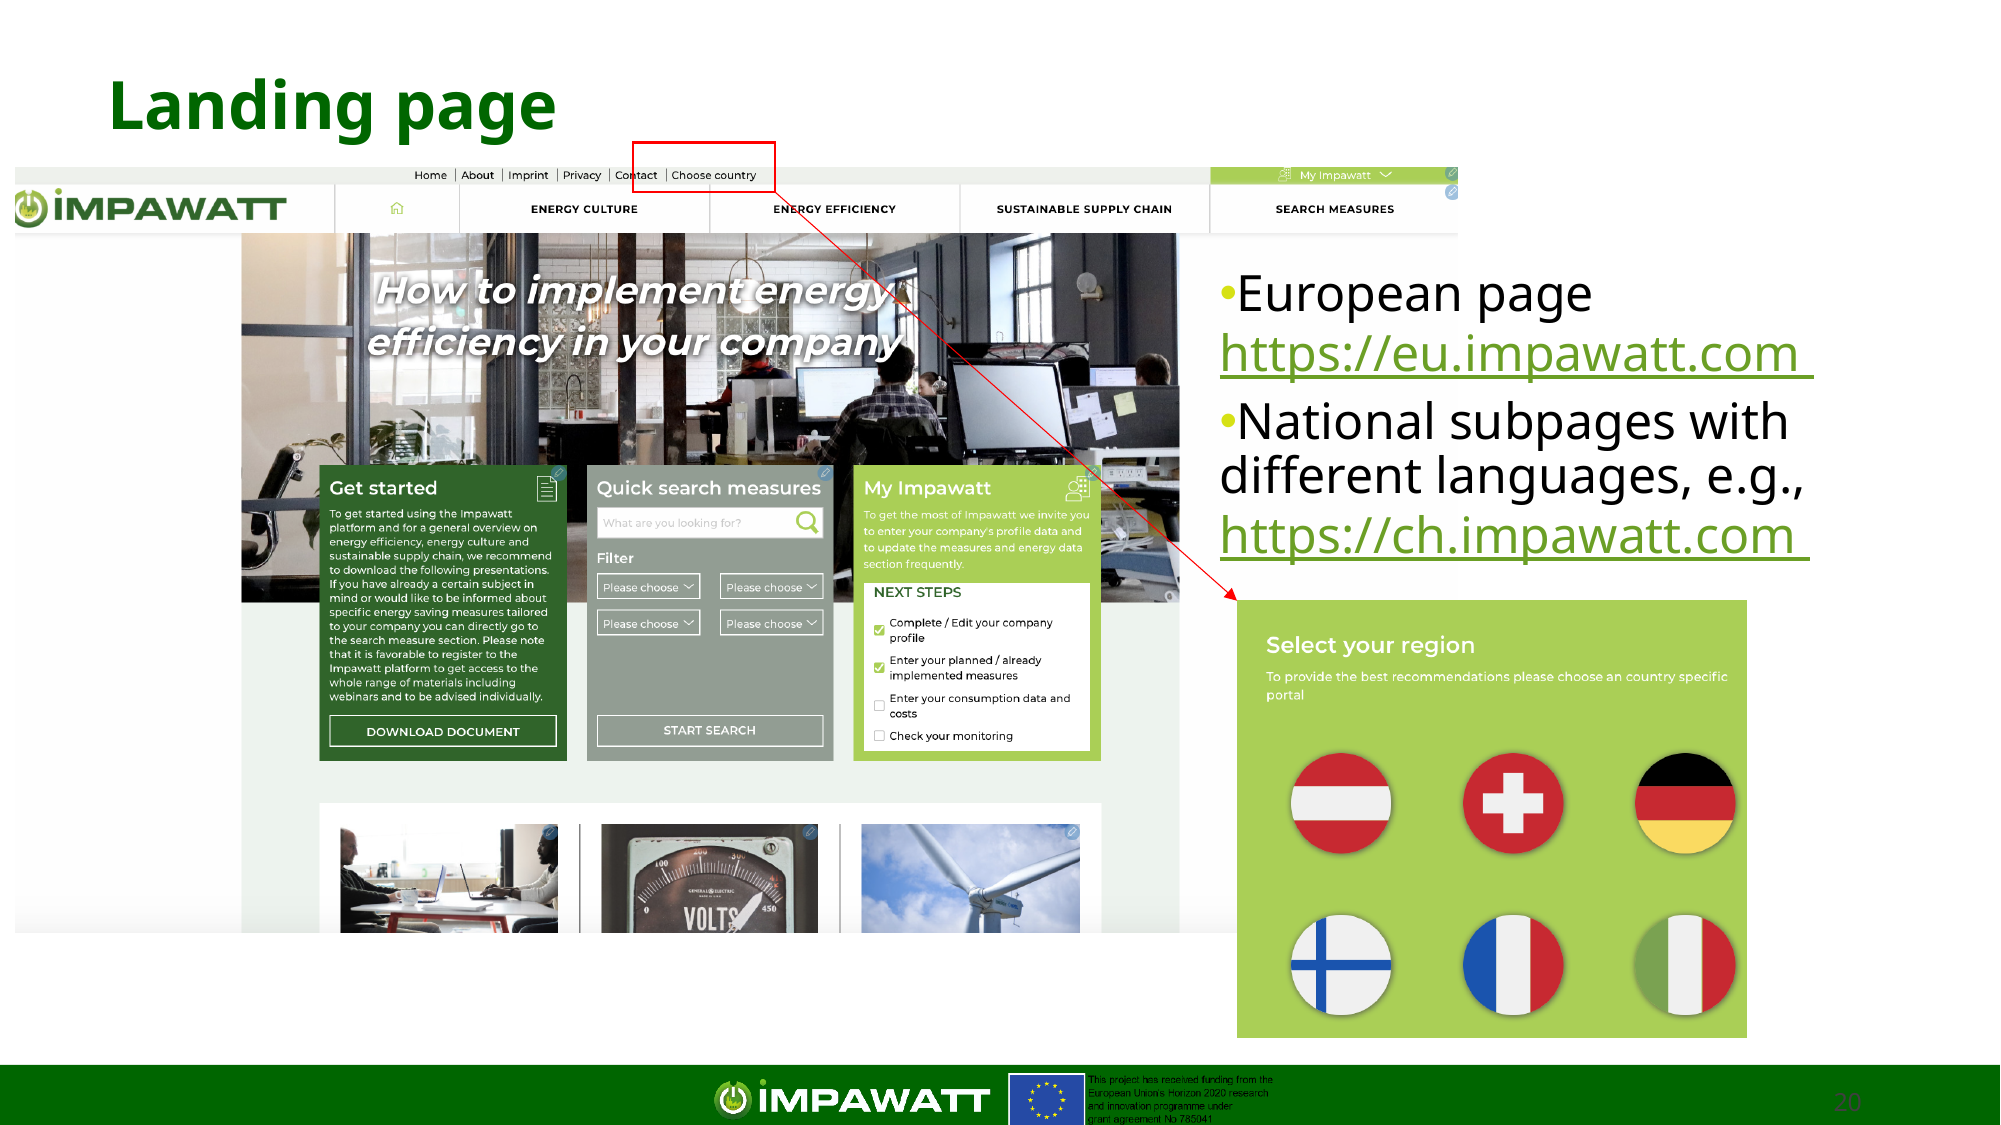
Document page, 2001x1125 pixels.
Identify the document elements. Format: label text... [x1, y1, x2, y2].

picture [711, 1073, 1288, 1125]
text_box European page https://eu.impawatt.com National subpages with different languages, e.g., https://ch.impawatt.com [1458, 260, 1877, 865]
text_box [774, 192, 1237, 601]
text_box [632, 141, 776, 167]
title Landing page [92, 14, 1817, 203]
picture [14, 167, 1747, 1038]
slide_number 20 [1427, 1073, 1878, 1125]
